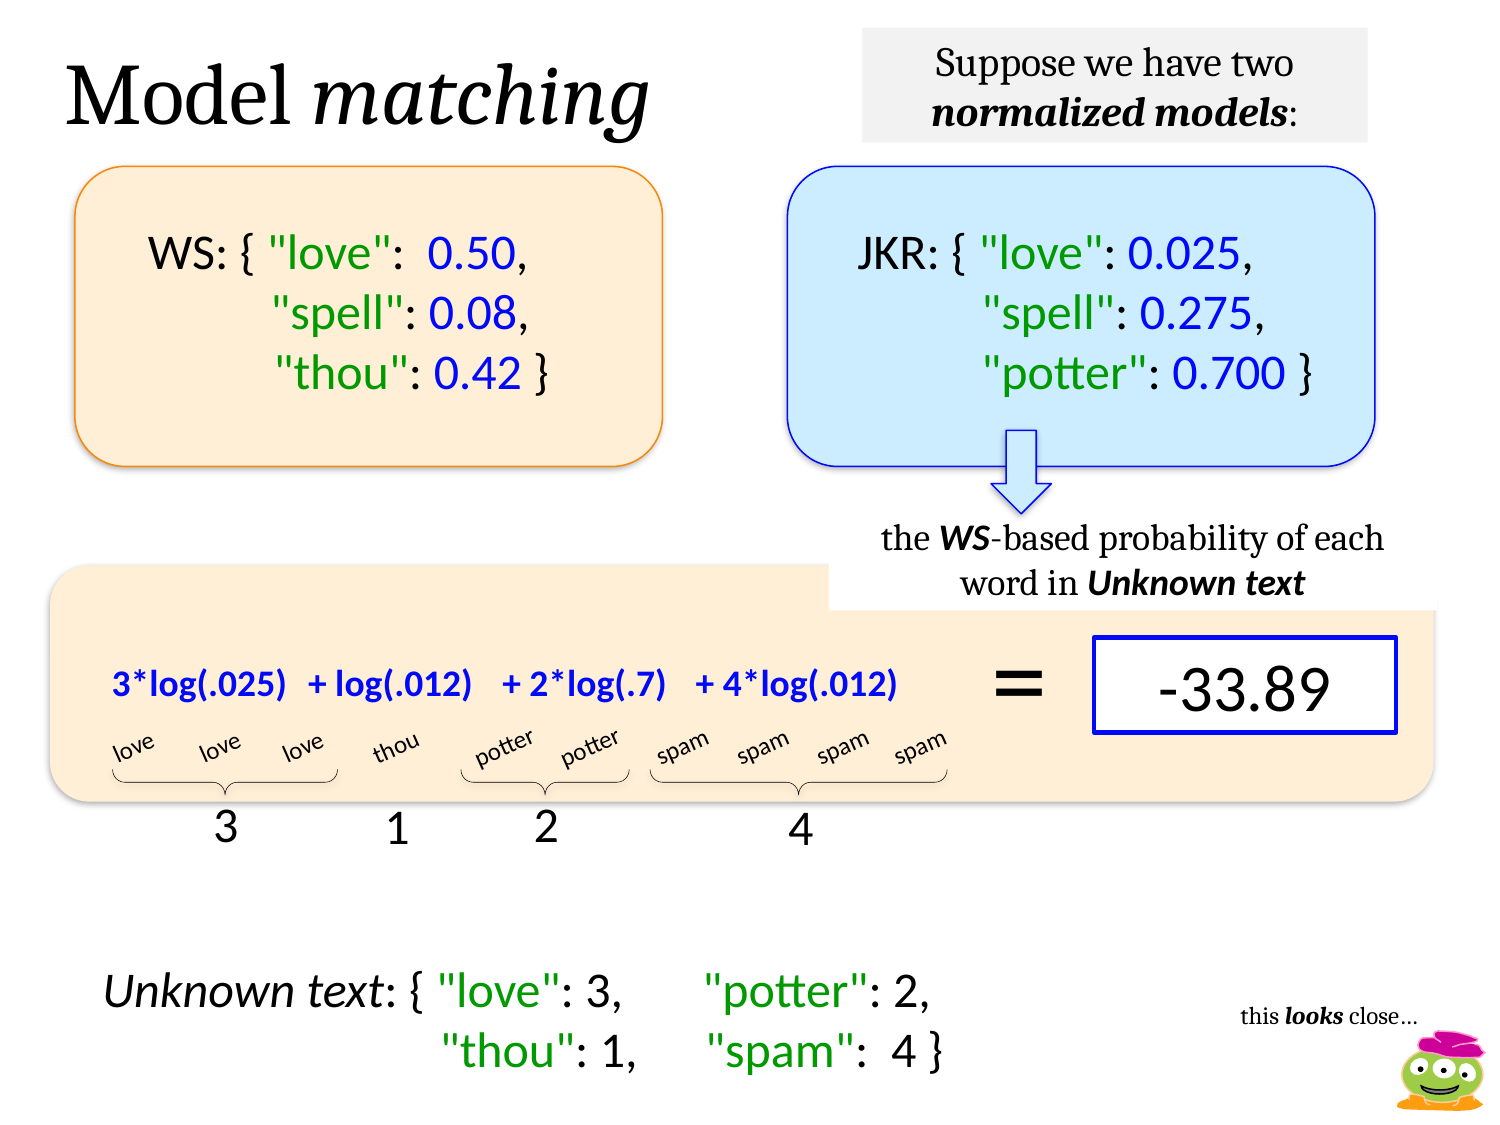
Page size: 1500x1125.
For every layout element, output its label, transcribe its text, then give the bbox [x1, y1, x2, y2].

text_box + 4*log(.012) [680, 651, 914, 712]
text_box potter [538, 712, 638, 767]
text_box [1397, 1030, 1486, 1111]
text_box [458, 769, 632, 785]
text_box spam [634, 712, 725, 770]
text_box 1 [369, 787, 425, 863]
text_box Suppose we have two normalized models: [862, 27, 1368, 143]
text_box = [976, 611, 1065, 750]
text_box love [91, 712, 176, 773]
text_box + 2*log(.7) [487, 651, 680, 712]
text_box [647, 769, 950, 787]
text_box [49, 564, 1435, 803]
text_box 3*log(.025) [96, 651, 293, 712]
text_box JKR: { "love": 0.025, "spell": 0.275, "potter": 0.700 } [842, 212, 1393, 408]
text_box -33.89 [1093, 637, 1397, 733]
text_box love [177, 712, 262, 767]
text_box 2 [518, 785, 574, 861]
text_box the WS-based probability of each word in Unknown text [828, 505, 1438, 611]
text_box + log(.012) [293, 651, 487, 712]
text_box spam [794, 712, 885, 767]
text_box Model matching [49, 29, 725, 150]
text_box WS: { "love": 0.50, "spell": 0.08, "thou": 0.42 } [112, 212, 575, 408]
text_box 4 [773, 787, 829, 863]
text_box love [260, 712, 345, 767]
text_box [786, 165, 1376, 468]
text_box potter [452, 712, 551, 768]
text_box 3 [198, 785, 254, 861]
text_box Unknown text: { "love": 3, "potter": 2, "thou": 1, "spam": 4 } [87, 949, 1013, 1085]
text_box spam [714, 712, 805, 767]
text_box [110, 769, 340, 785]
text_box [990, 429, 1053, 515]
text_box thou [350, 712, 440, 782]
text_box this looks close… [1162, 992, 1433, 1037]
text_box [74, 165, 664, 468]
text_box spam [871, 707, 968, 767]
